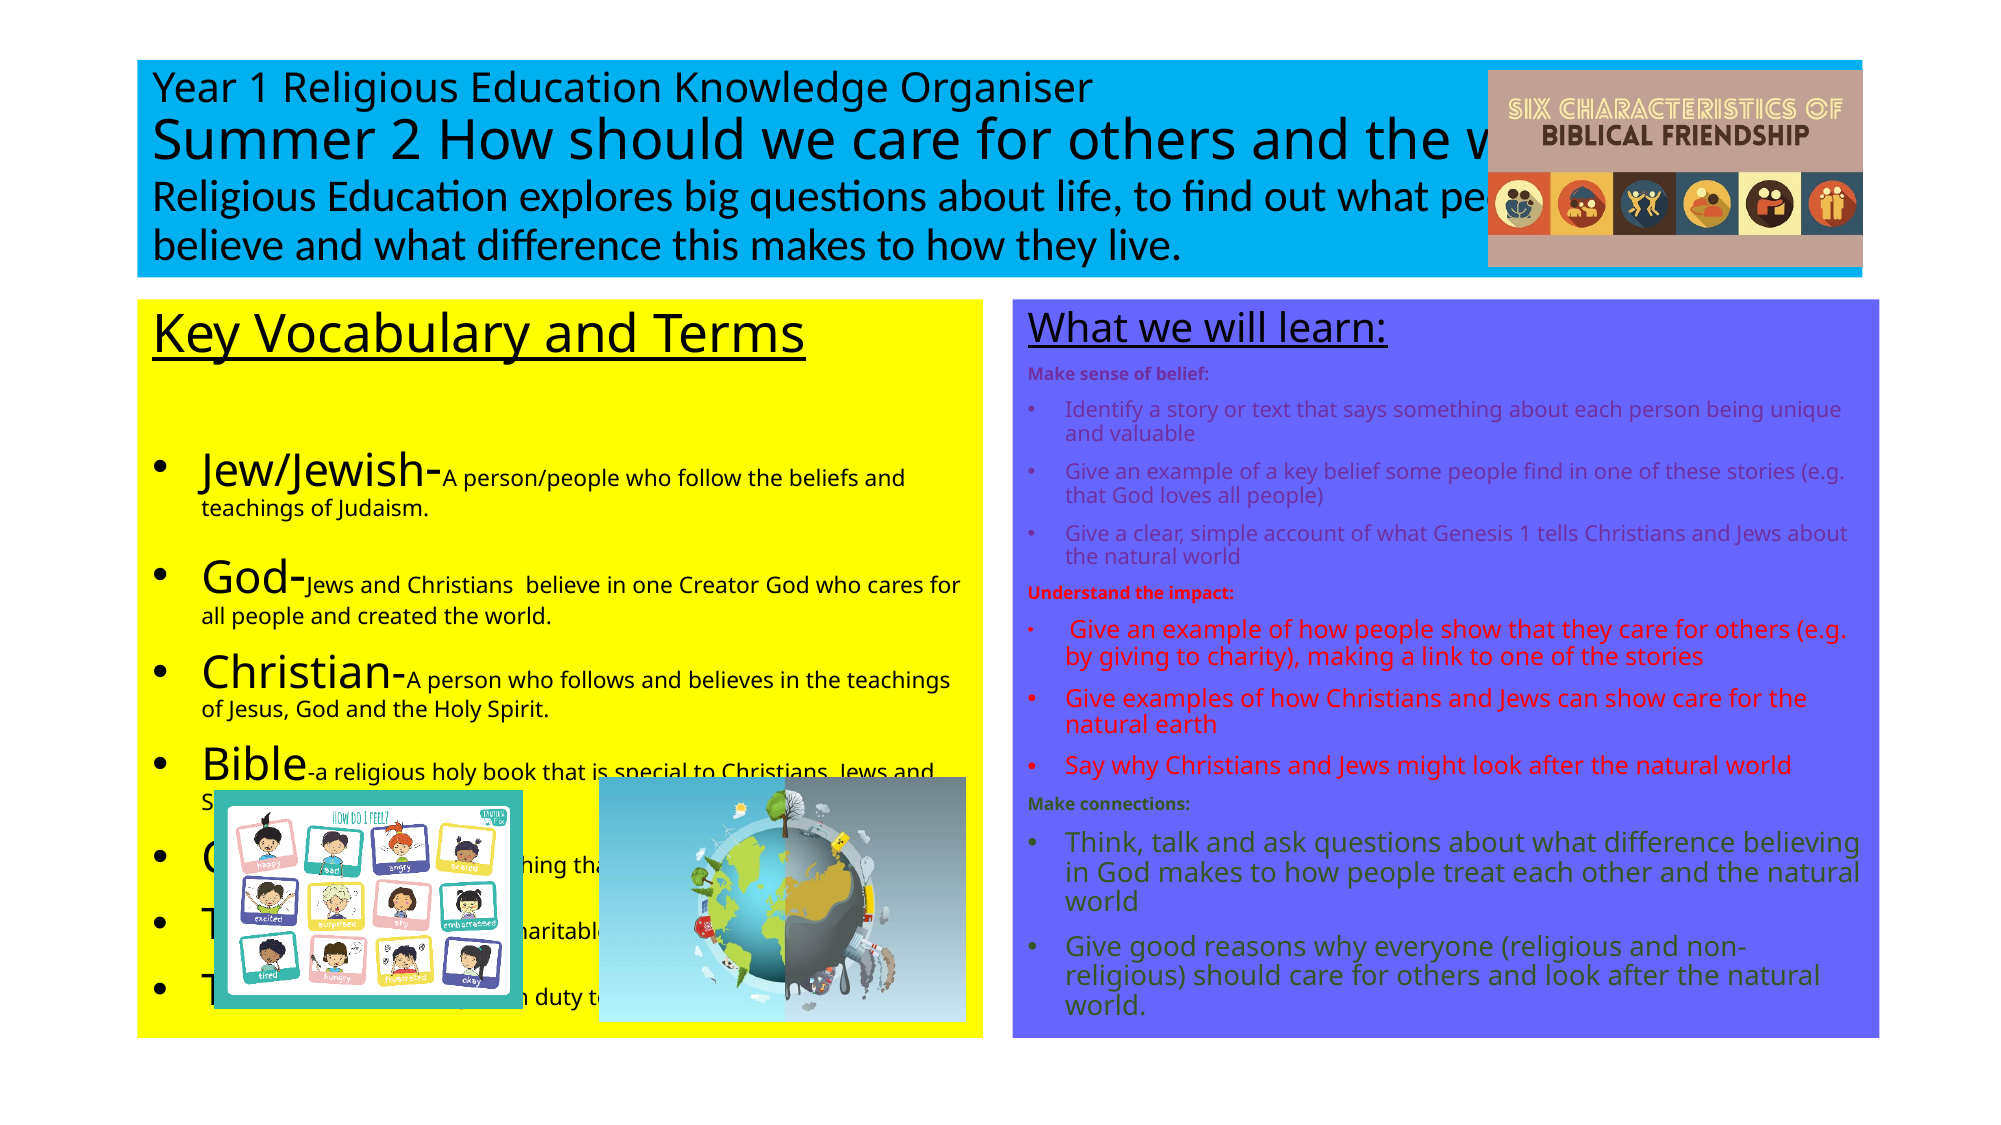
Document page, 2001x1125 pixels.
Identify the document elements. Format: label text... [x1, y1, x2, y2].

list Key Vocabulary and Terms Jew/Jewish-A person/people who follow the beliefs and teachings of Judaism. God-Jews and Christians believe in one Creator God who cares for all people and created the world. Christian-A person who follows and believes in the teachings of Jesus, God and the Holy Spirit. Bible-a religious holy book that is special to Christians, Jews and Samaritans. Creator-a person or thing that brings something into existence Tzedek-Jewish idea of charitable giving Tikkun Olam-Jewish duty to mend the world [137, 299, 983, 1038]
list What we will learn: Make sense of belief: Identify a story or text that says something about each person being unique and valuable Give an example of a key belief some people find in one of these stories (e.g. that God loves all people) Give a clear, simple account of what Genesis 1 tells Christians and Jews about the natural world Understand the impact: Give an example of how people show that they care for others (e.g. by giving to charity), making a link to one of the stories Give examples of how Christians and Jews can show care for the natural earth Say why Christians and Jews might look after the natural world Make connections: Think, talk and ask questions about what difference believing in God makes to how people treat each other and the natural world Give good reasons why everyone (religious and non-religious) should care for others and look after the natural world. [1012, 299, 1880, 1038]
picture [1488, 71, 1863, 266]
picture [214, 790, 523, 1009]
picture [599, 777, 966, 1022]
title Year 1 Religious Education Knowledge Organiser Summer 2 How should we care for others and the world? Religious Education explores big questions about life, to find out what people believe and what difference this makes to how they live. [137, 59, 1863, 278]
